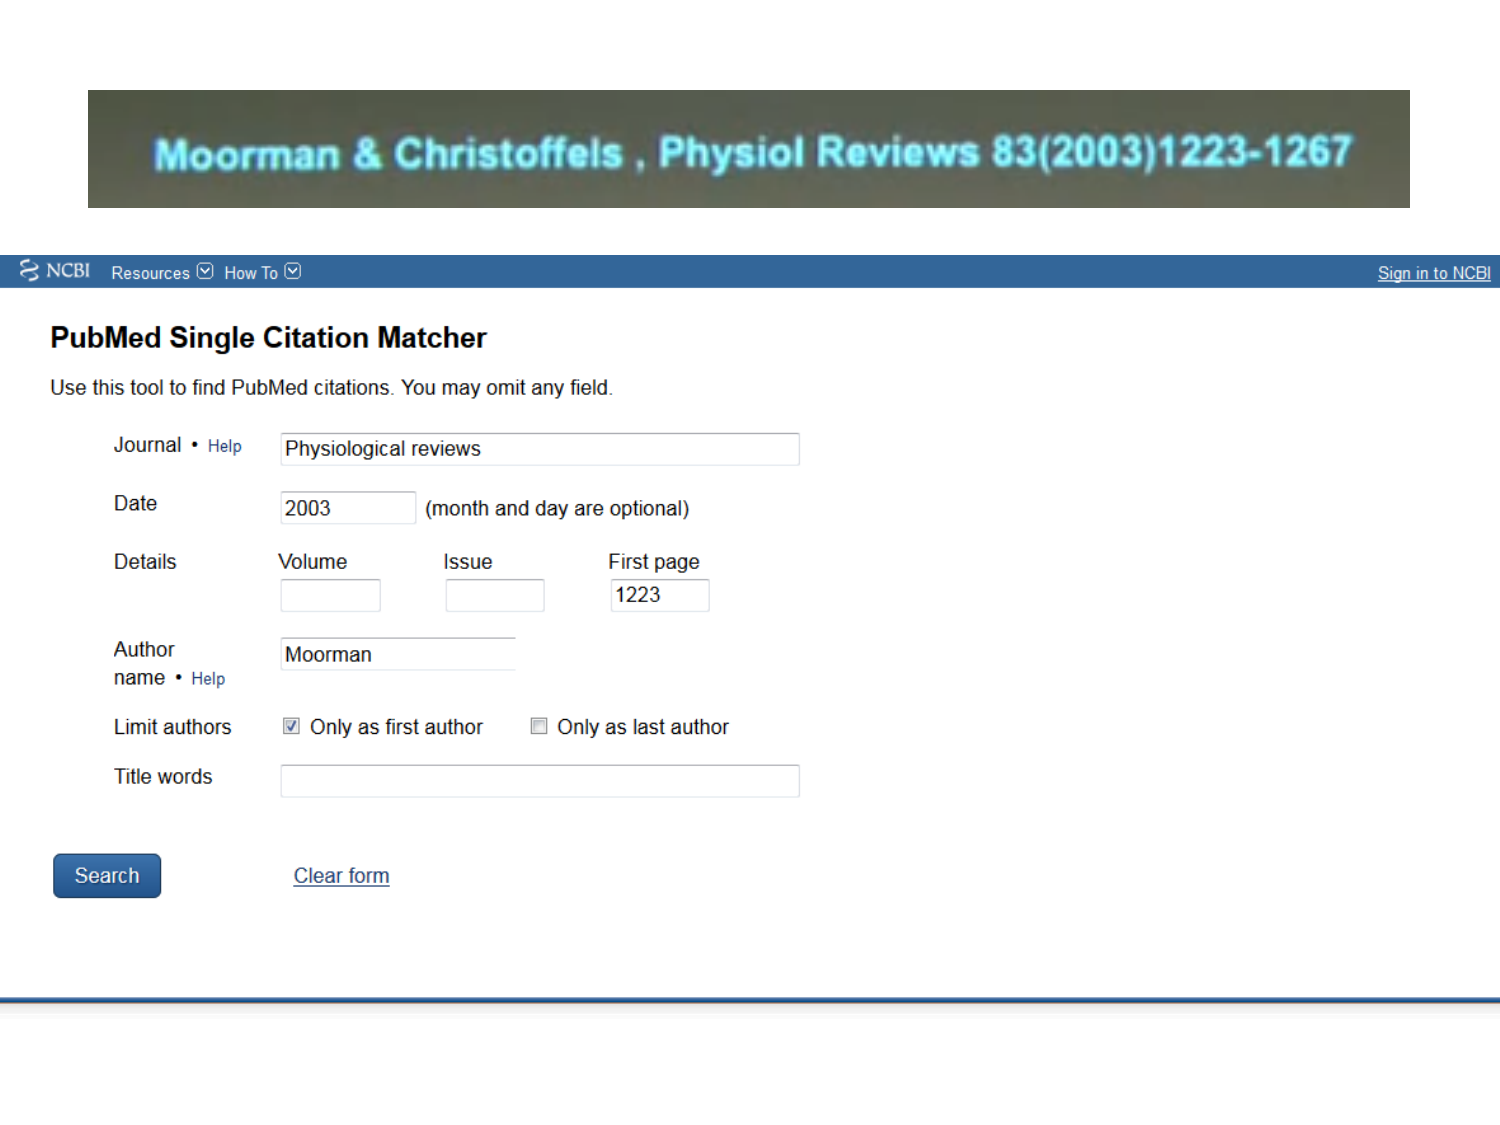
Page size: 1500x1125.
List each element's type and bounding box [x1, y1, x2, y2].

picture [88, 89, 1410, 209]
picture [0, 255, 1500, 1019]
